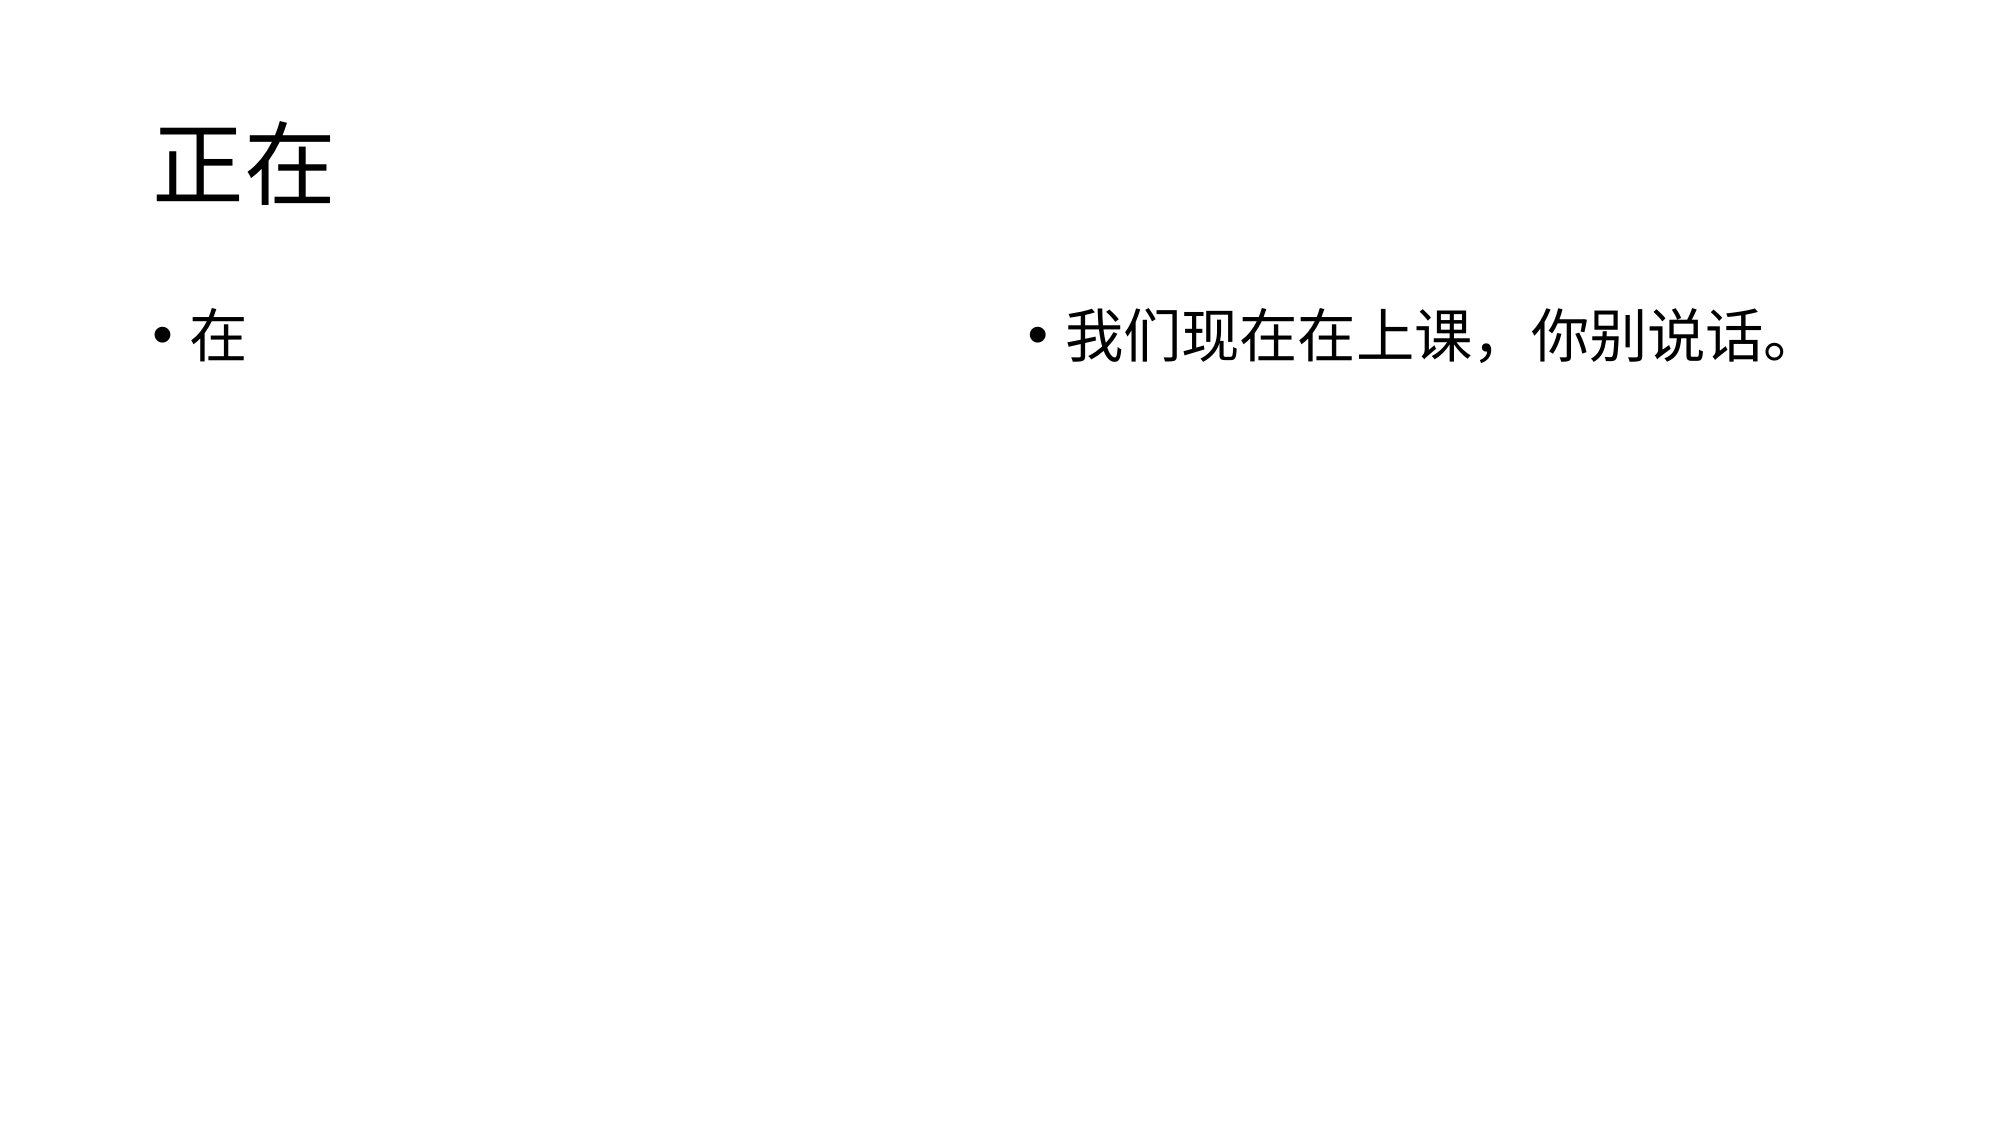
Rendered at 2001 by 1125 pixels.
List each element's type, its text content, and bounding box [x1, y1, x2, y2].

title 正在 [137, 59, 1863, 278]
list 在 [137, 299, 988, 1014]
list 我们现在在上课，你别说话。 [1012, 299, 1863, 1014]
